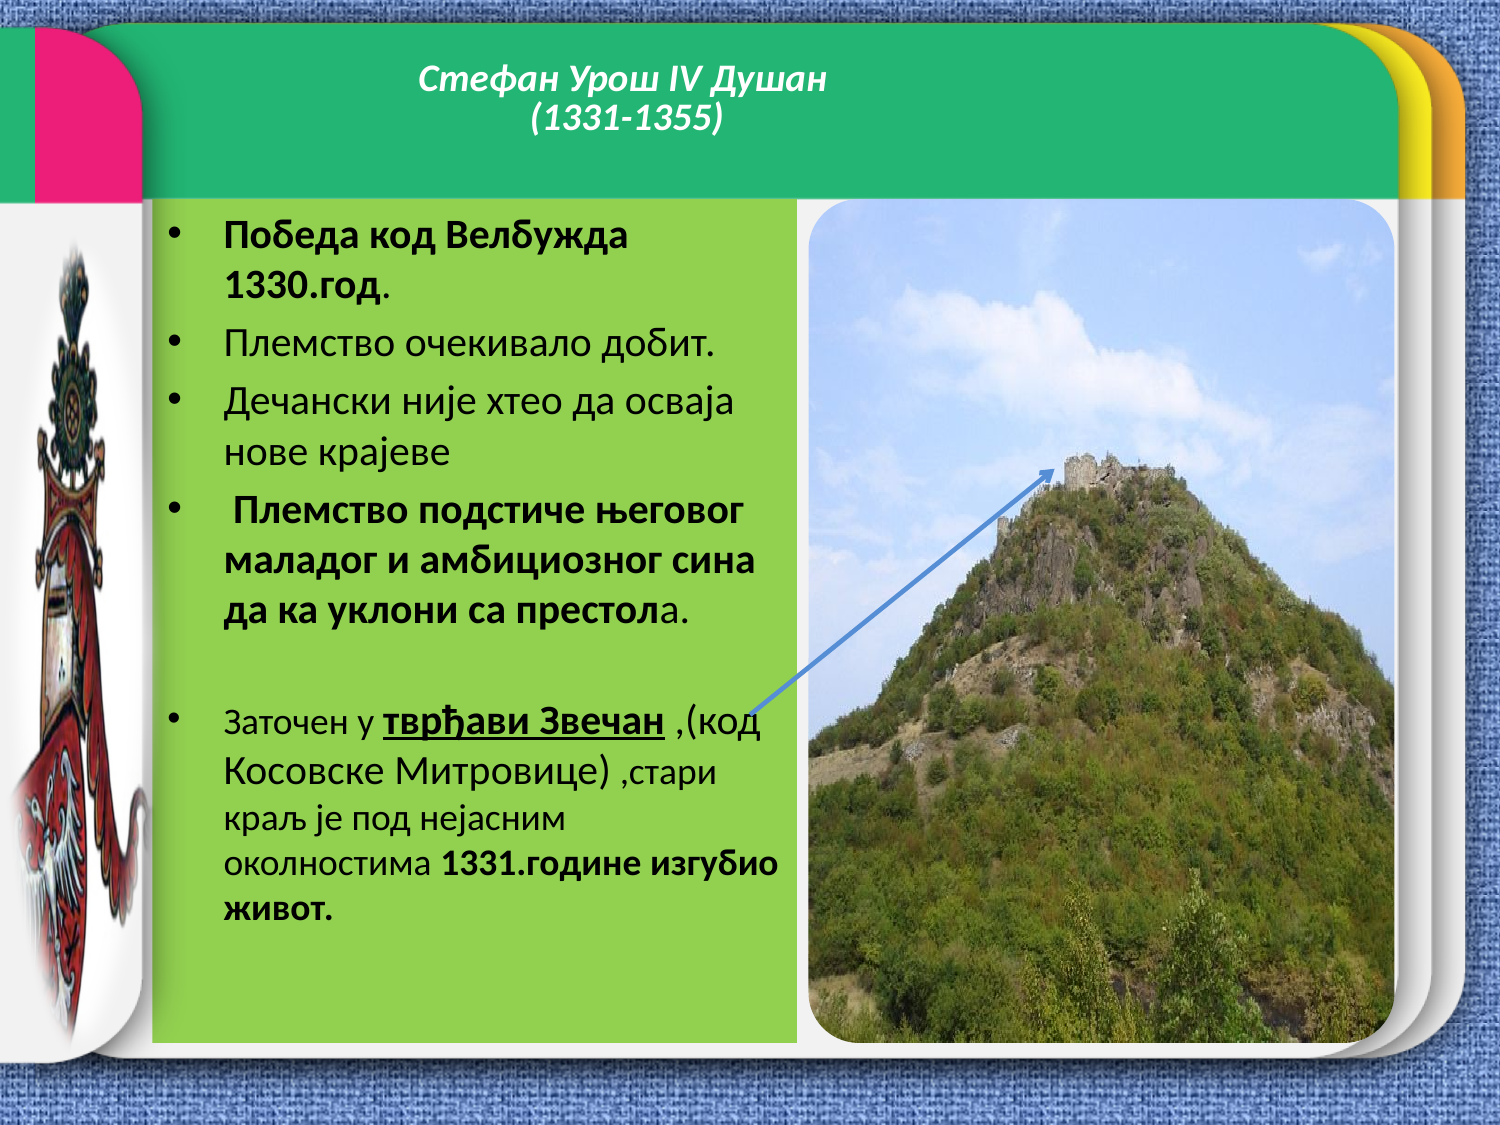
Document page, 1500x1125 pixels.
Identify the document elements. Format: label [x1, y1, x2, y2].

picture [0, 0, 1500, 1125]
text_box [749, 468, 1055, 716]
